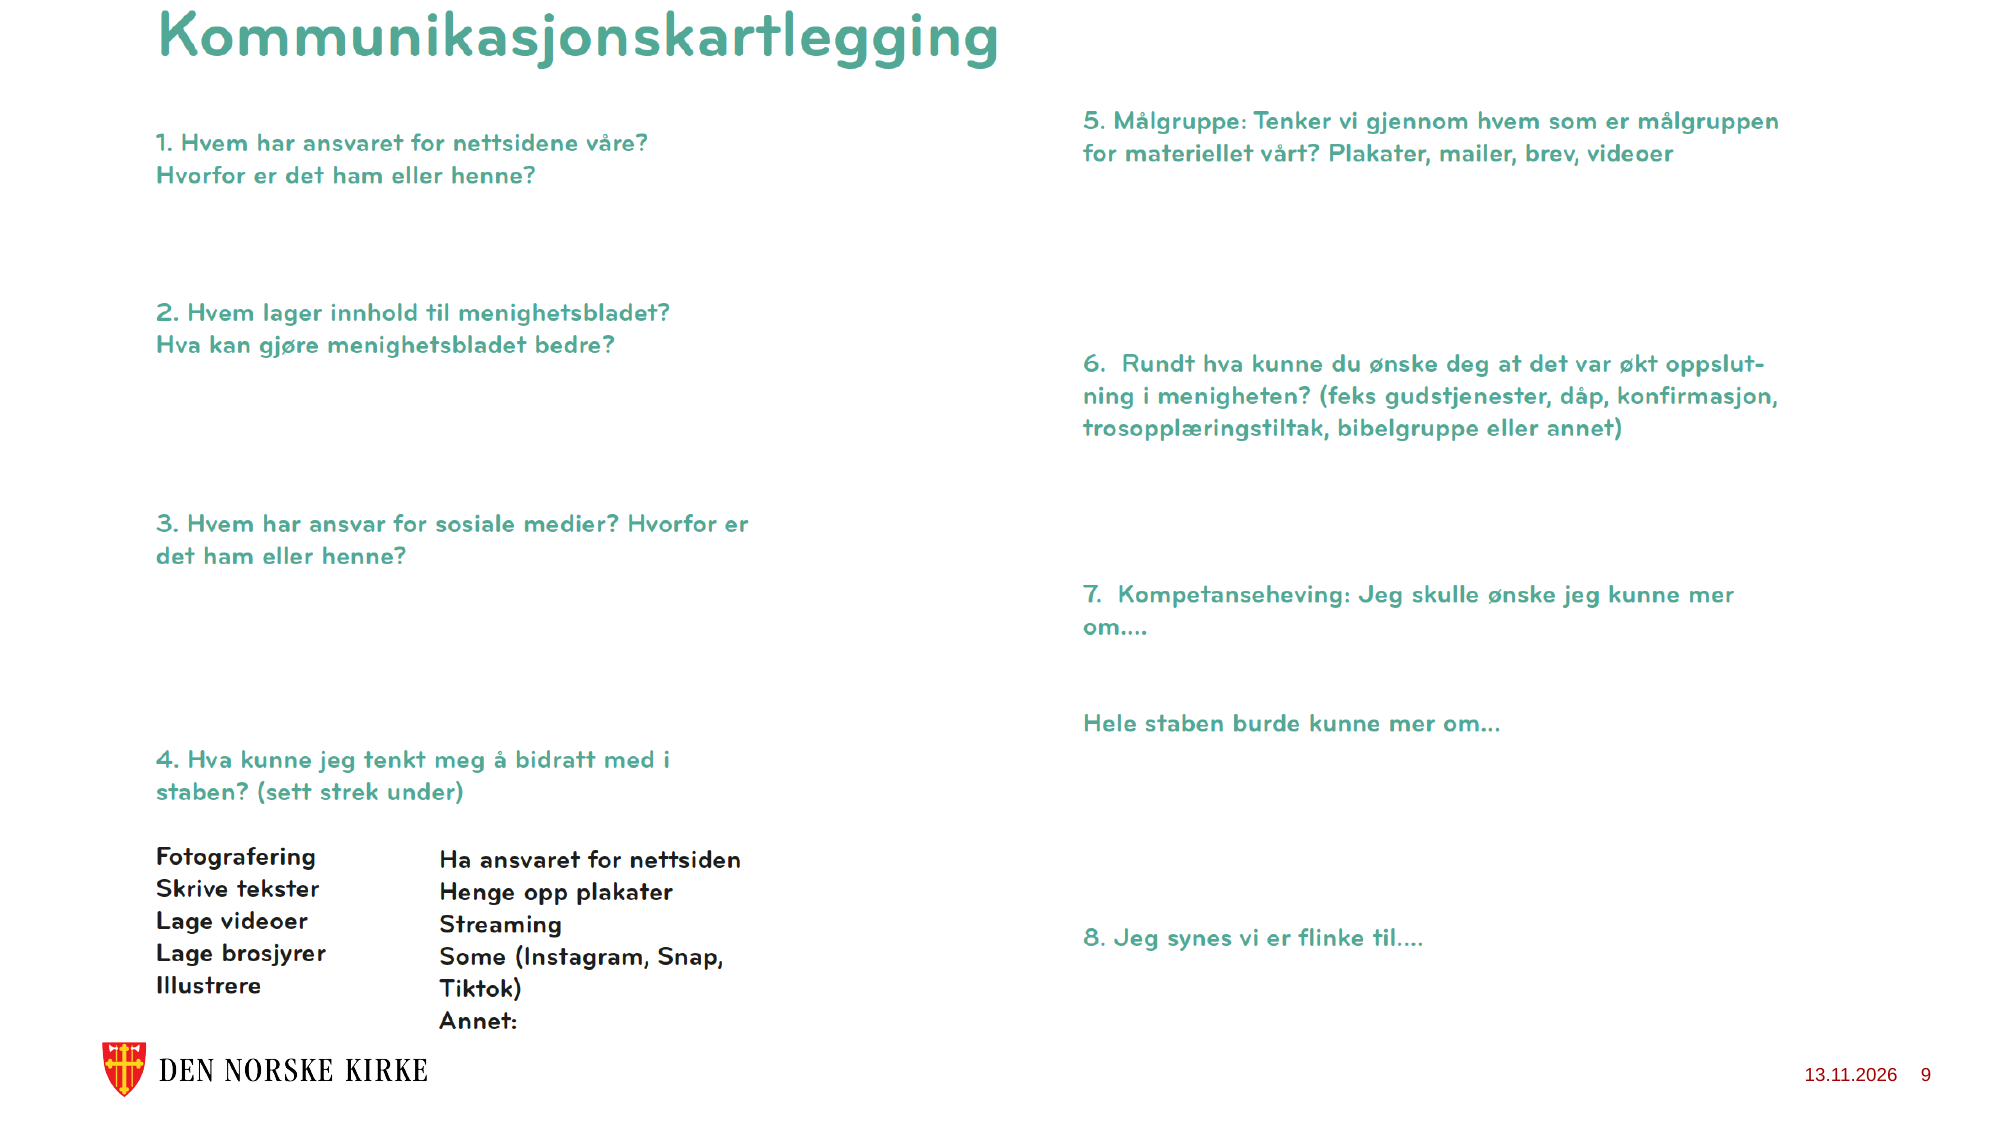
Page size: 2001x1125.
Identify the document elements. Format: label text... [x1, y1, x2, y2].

slide_number 9 [1920, 1056, 1978, 1091]
picture [102, 1042, 427, 1097]
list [146, 0, 1809, 1044]
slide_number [1719, 1056, 1898, 1091]
